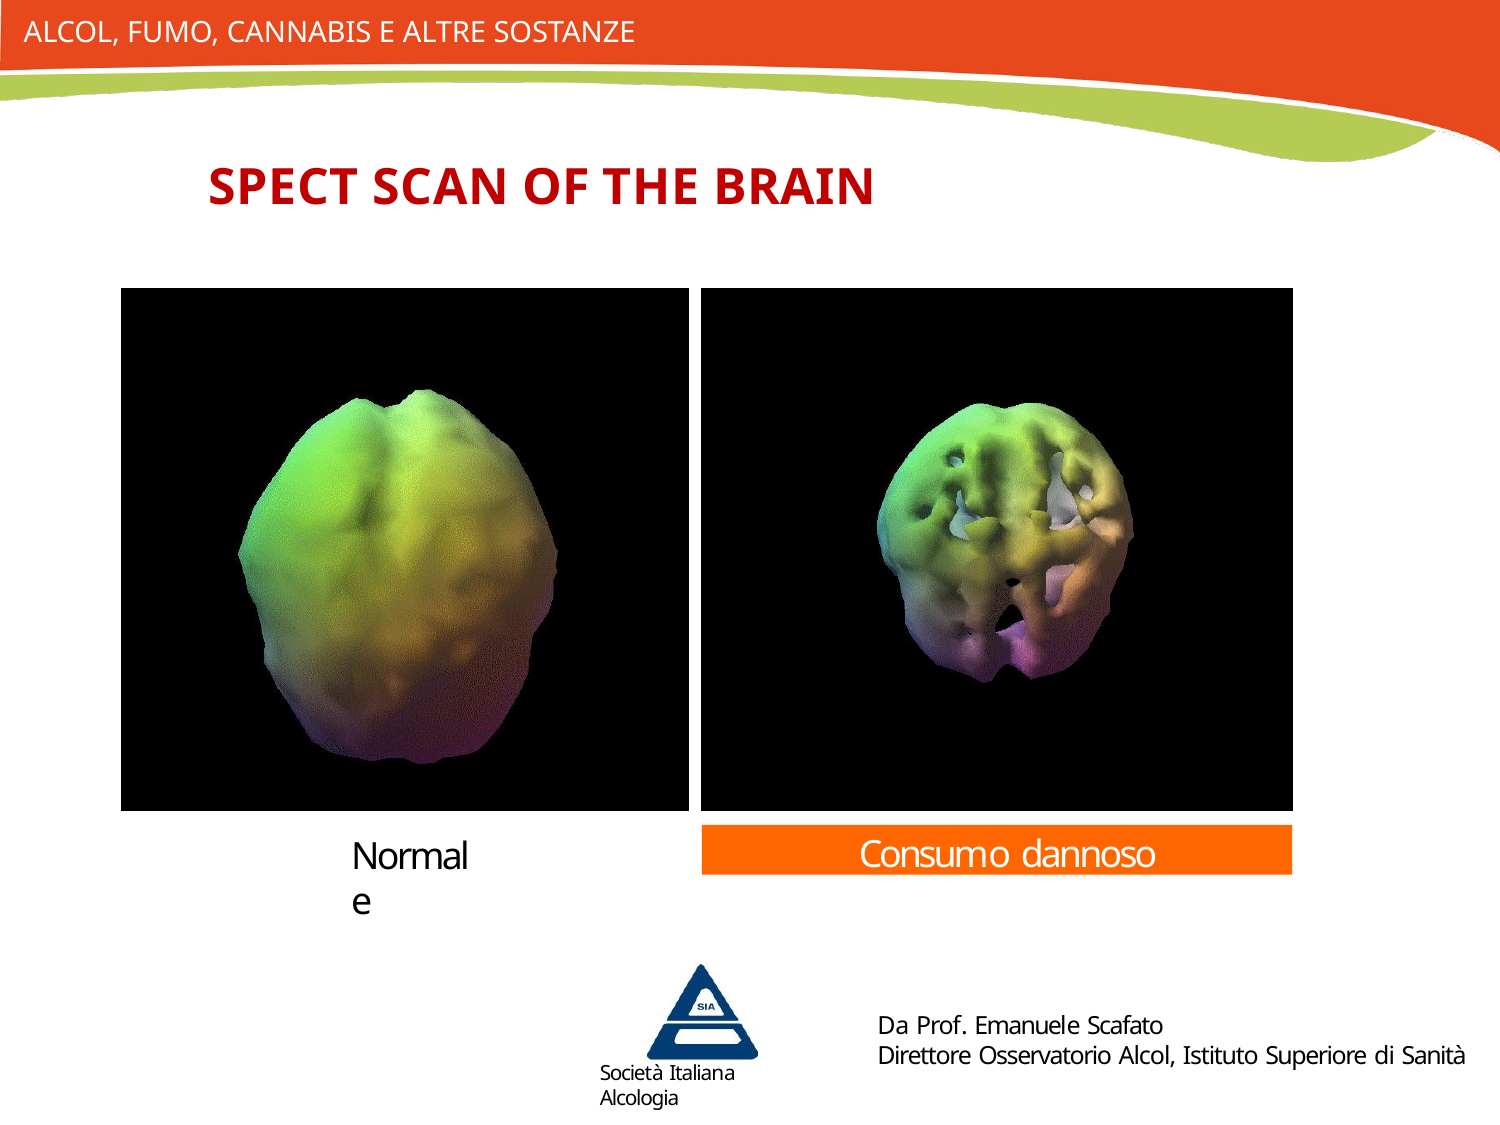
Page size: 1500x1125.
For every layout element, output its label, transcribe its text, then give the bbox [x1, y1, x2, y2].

text_box Da Prof. Emanuele Scafato Direttore Osservatorio Alcol, Istituto Superiore di Sanità [875, 1007, 1475, 1070]
text_box Normale [349, 830, 479, 923]
text_box Consumo dannoso [701, 824, 1293, 875]
picture [701, 287, 1293, 811]
picture [0, 0, 1500, 167]
picture [121, 287, 689, 811]
picture [641, 959, 760, 1064]
title SPECT SCAN OF THE BRAIN [206, 176, 925, 342]
text_box Società Italiana Alcologia [597, 1057, 806, 1110]
